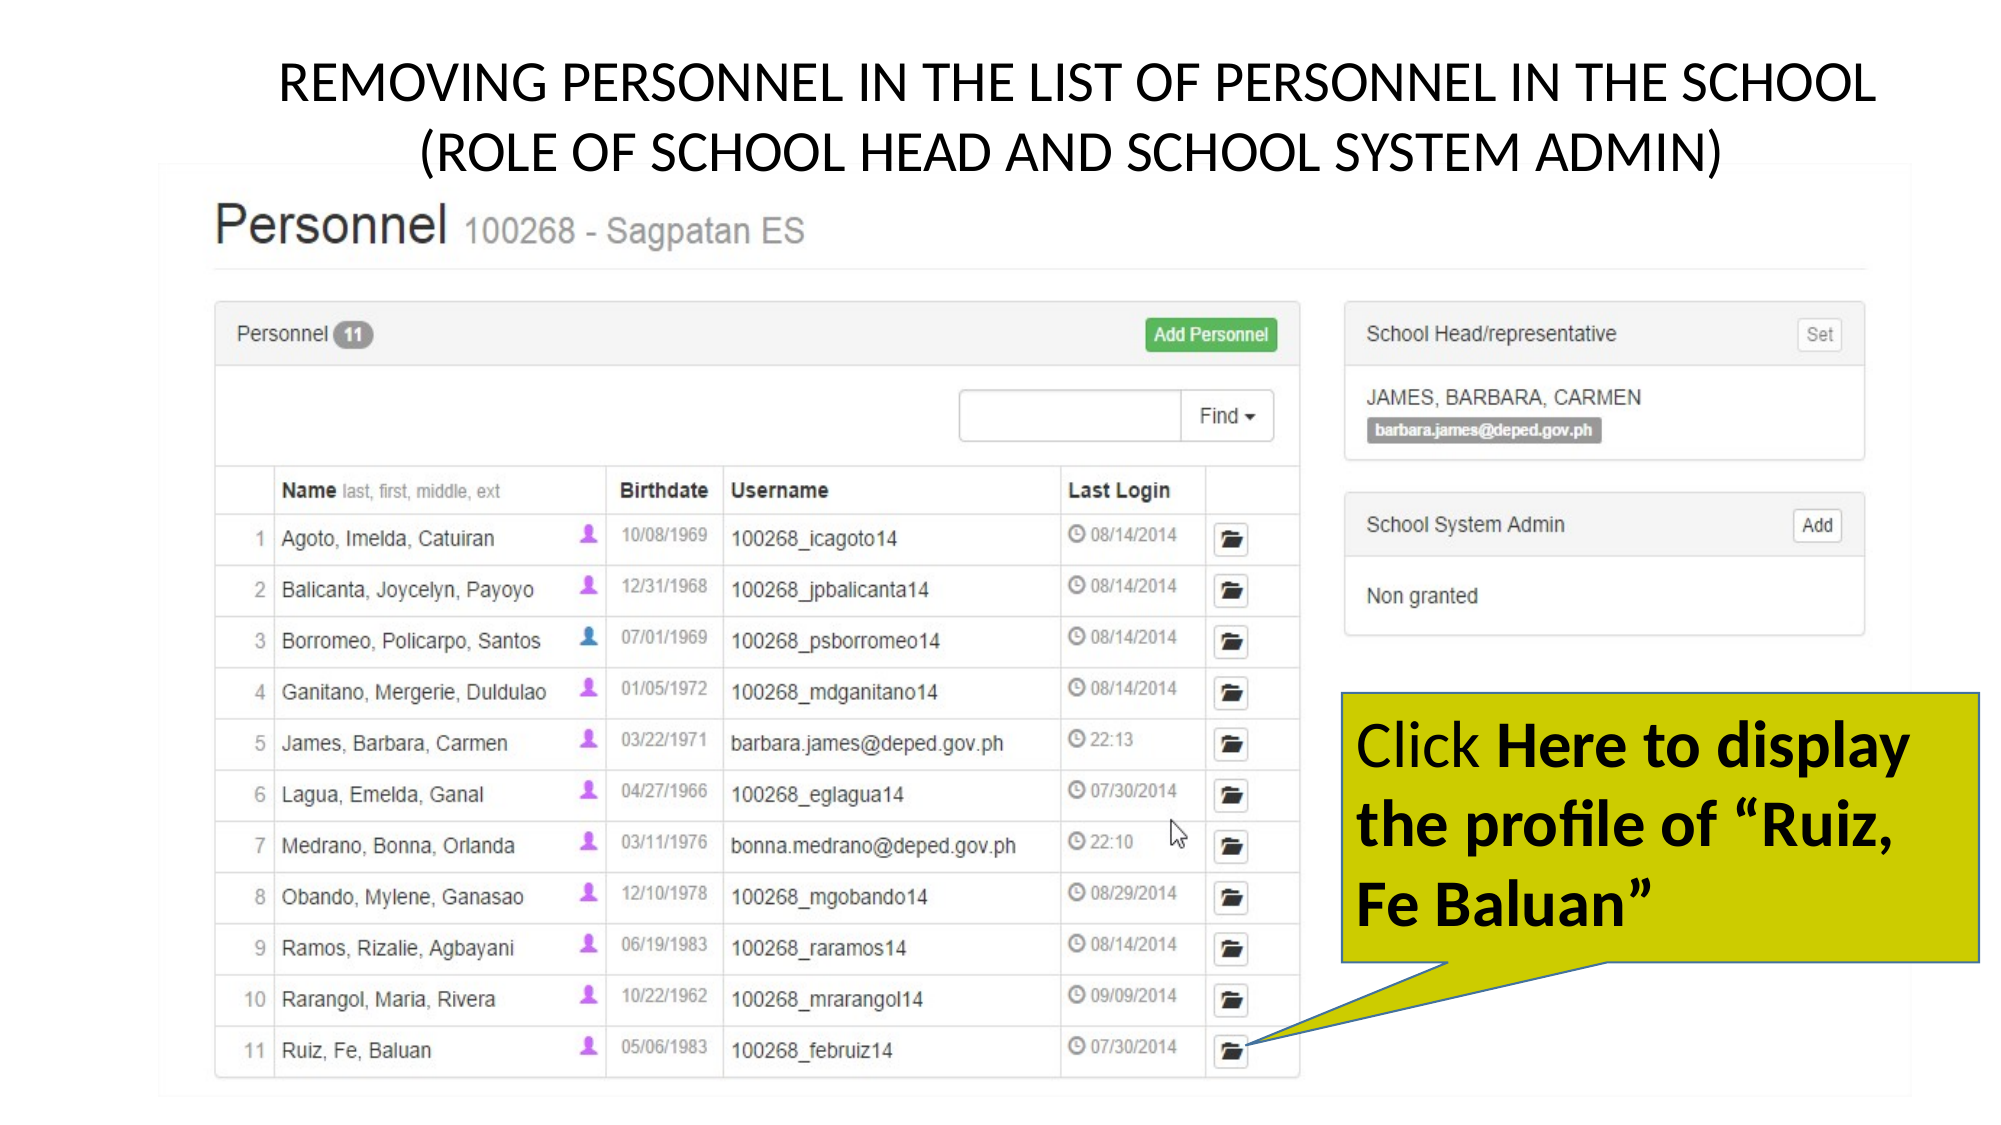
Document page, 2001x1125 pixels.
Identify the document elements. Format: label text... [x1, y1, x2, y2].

picture [158, 163, 1912, 1097]
text_box Click Here to display the profile of “Ruiz, Fe Baluan” [1912, 691, 1981, 964]
text_box REMOVING PERSONNEL IN THE LIST OF PERSONNEL IN THE SCHOOL (ROLE OF SCHOOL HEAD AND SCHOOL SYSTEM ADMIN) [226, 35, 1931, 191]
